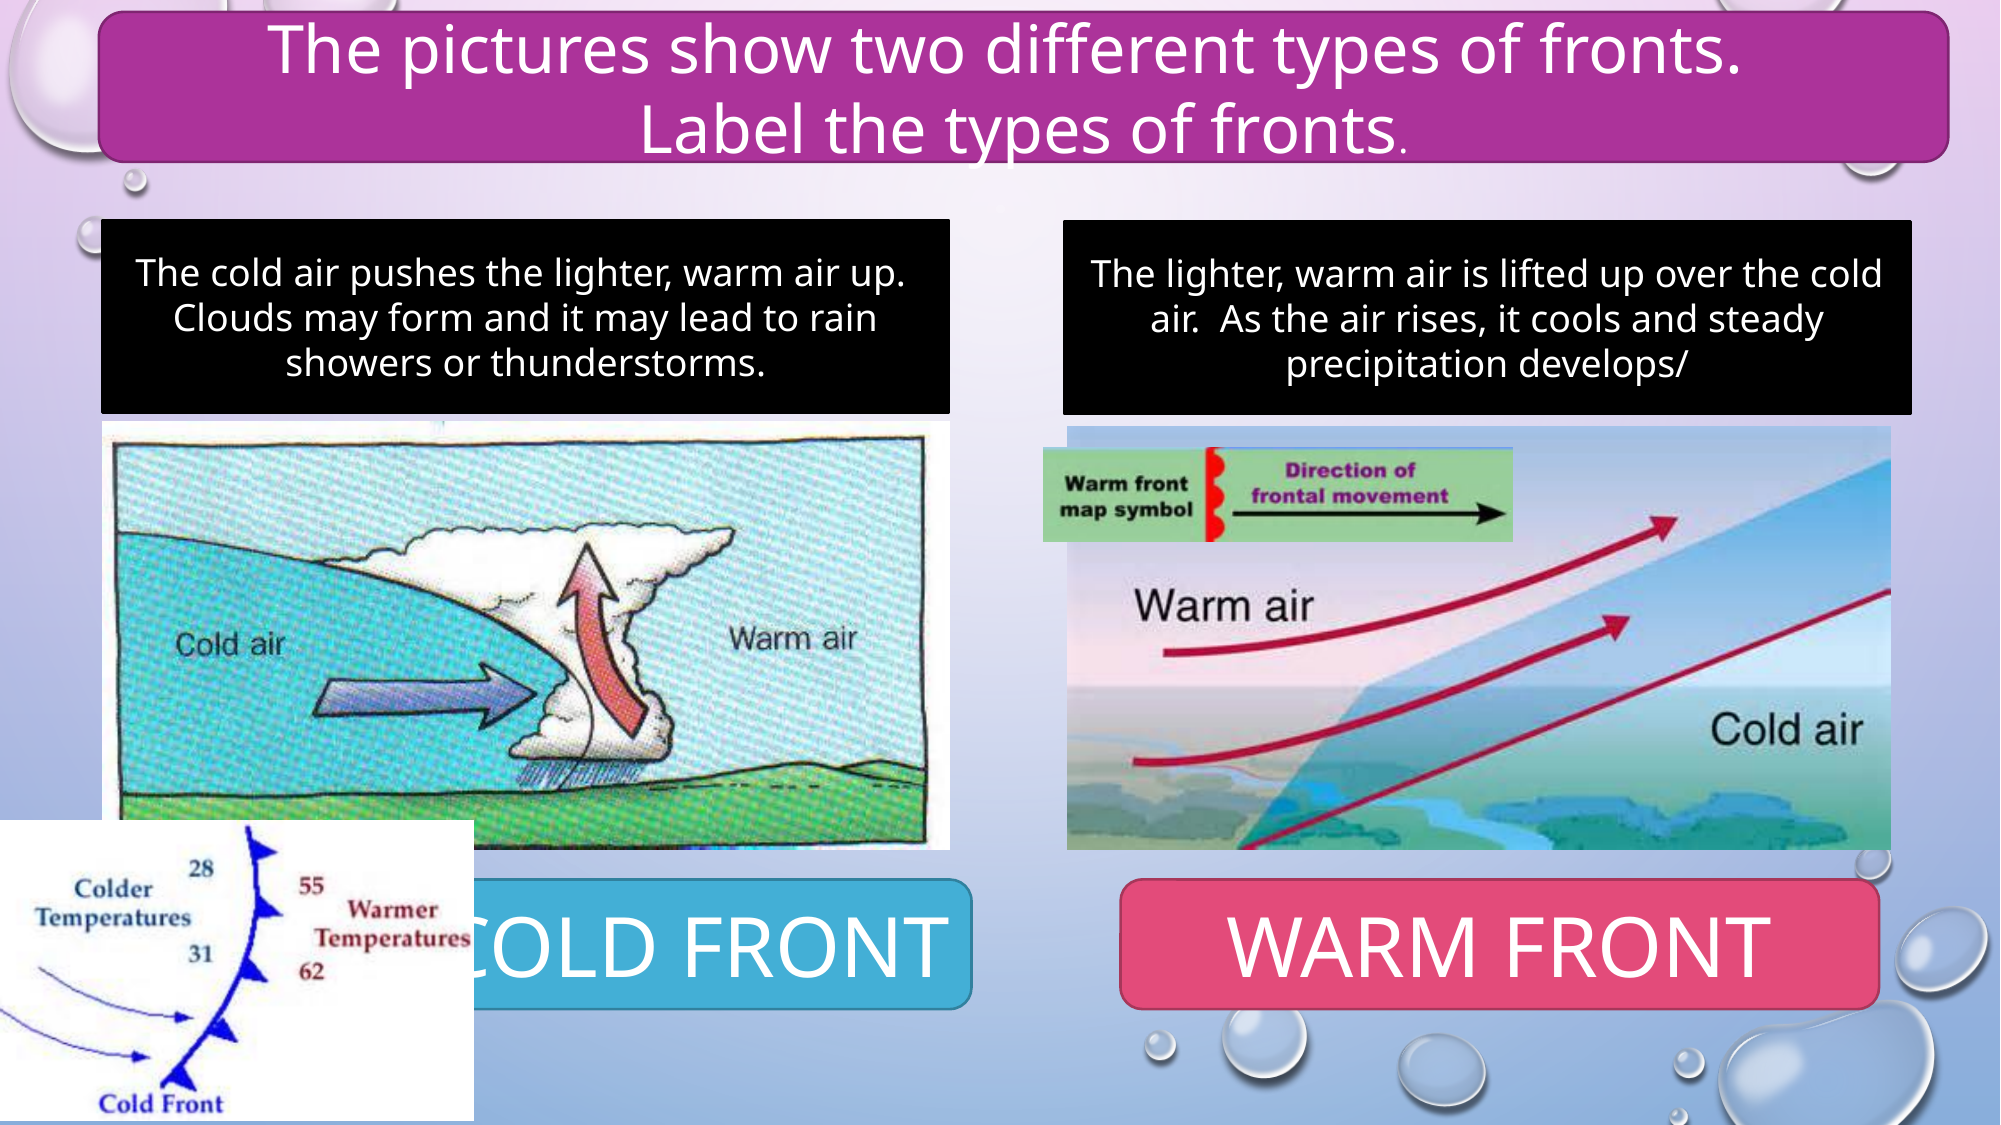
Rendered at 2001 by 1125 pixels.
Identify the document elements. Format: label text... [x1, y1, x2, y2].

picture [0, 0, 2000, 1125]
text_box COLD FRONT [478, 878, 973, 1011]
text_box The pictures show two different types of fronts. Label the types of fronts. [97, 10, 1950, 164]
text_box WARM FRONT [1119, 878, 1881, 1011]
text_box The lighter, warm air is lifted up over the cold air. As the air rises, it cools and steady precipitation develops/ [1063, 220, 1912, 415]
text_box The cold air pushes the lighter, warm air up. Clouds may form and it may lead to rain showers or thunderstorms. [101, 219, 950, 414]
